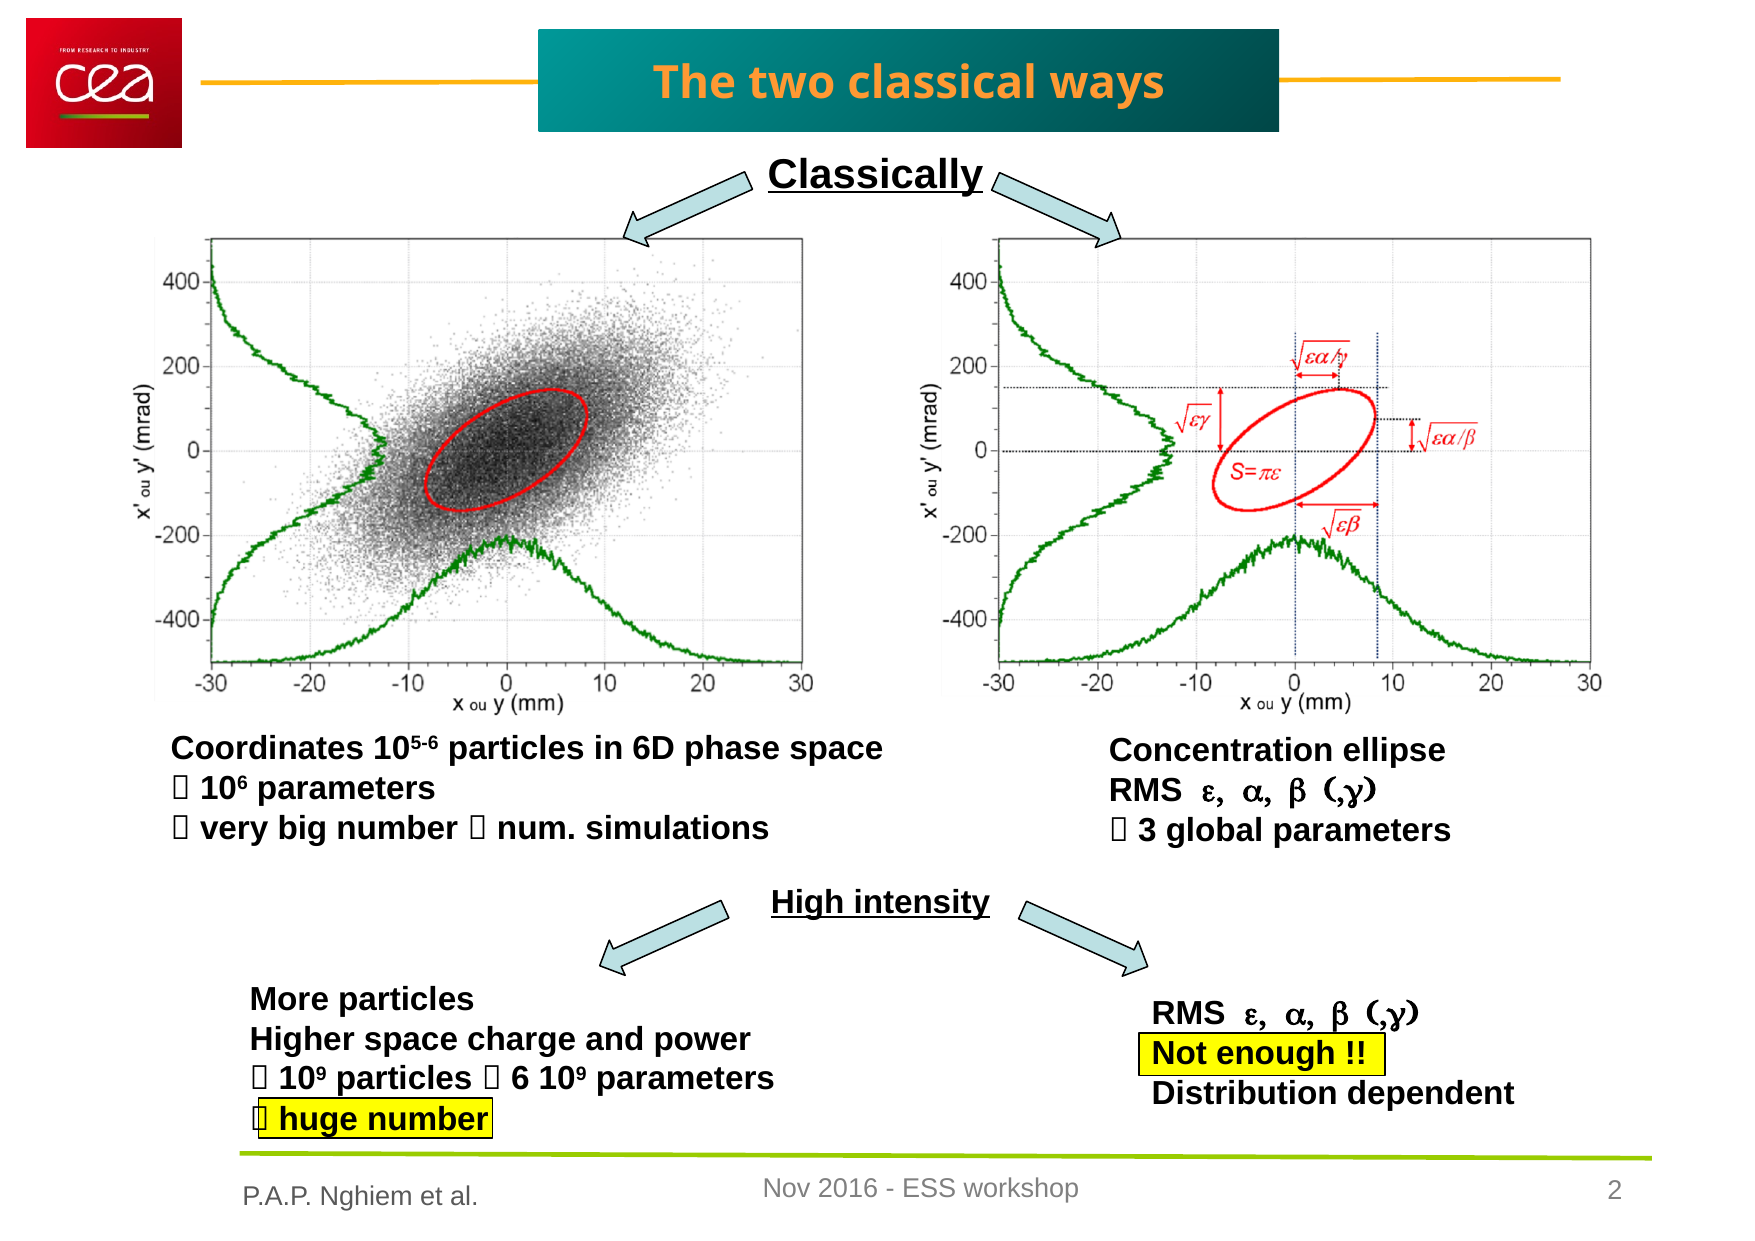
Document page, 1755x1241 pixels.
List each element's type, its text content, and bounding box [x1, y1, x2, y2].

text_box Concentration ellipse RMS e, a, b (,g)  3 global parameters [1092, 736, 1469, 856]
text_box The two classical ways [538, 29, 1280, 132]
picture [120, 236, 819, 729]
text_box [599, 900, 729, 976]
picture [26, 18, 182, 148]
text_box [1018, 901, 1148, 977]
slide_number 2 [1498, 1164, 1640, 1219]
text_box [991, 172, 1120, 235]
text_box More particles Higher space charge and power  109 particles  6 109 parameters  huge number [233, 968, 792, 1145]
text_box Classically [751, 138, 1000, 206]
picture [908, 236, 1610, 728]
text_box High intensity [754, 872, 1007, 929]
text_box RMS e, a, b (,g) Not enough !! Distribution dependent [1135, 982, 1532, 1119]
text_box [624, 171, 753, 235]
text_box Coordinates 105-6 particles in 6D phase space  106 parameters  very big number  num. simulations [154, 717, 901, 854]
